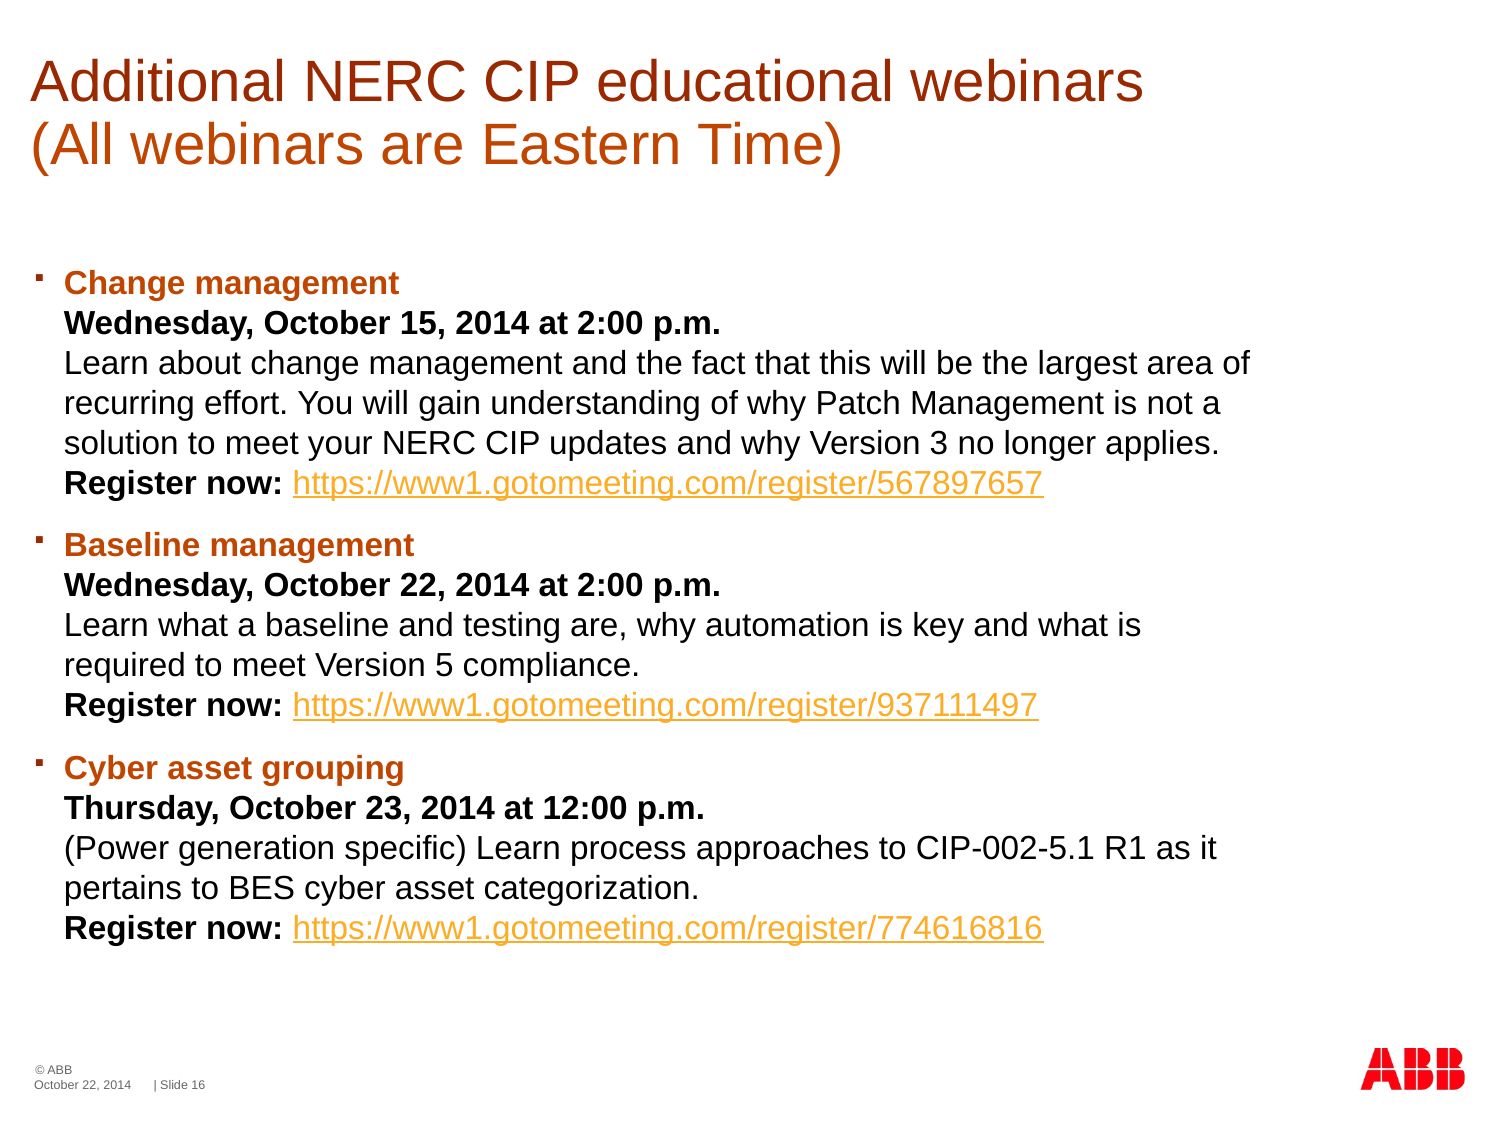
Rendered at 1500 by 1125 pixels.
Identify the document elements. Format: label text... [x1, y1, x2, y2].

title Additional NERC CIP educational webinars [0, 0, 1500, 113]
picture [1354, 1048, 1465, 1090]
list (All webinars are Eastern Time) [0, 113, 1500, 262]
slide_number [34, 1077, 154, 1094]
list Change management Wednesday, October 15, 2014 at 2:00 p.m. Learn about change management and the fact that this will be the largest area of recurring effort. You will gain understanding of why Patch Management is not a solution to meet your NERC CIP updates and why Version 3 no longer applies. Register now: https://www1.gotomeeting.com/register/567897657 Baseline management Wednesday, October 22, 2014 at 2:00 p.m. Learn what a baseline and testing are, why automation is key and what is required to meet Version 5 compliance. Register now: https://www1.gotomeeting.com/register/937111497 Cyber asset grouping Thursday, October 23, 2014 at 12:00 p.m. (Power generation specific) Learn process approaches to CIP-002-5.1 R1 as it pertains to BES cyber asset categorization. Register now: https://www1.gotomeeting.com/register/774616816 [34, 262, 1258, 1018]
